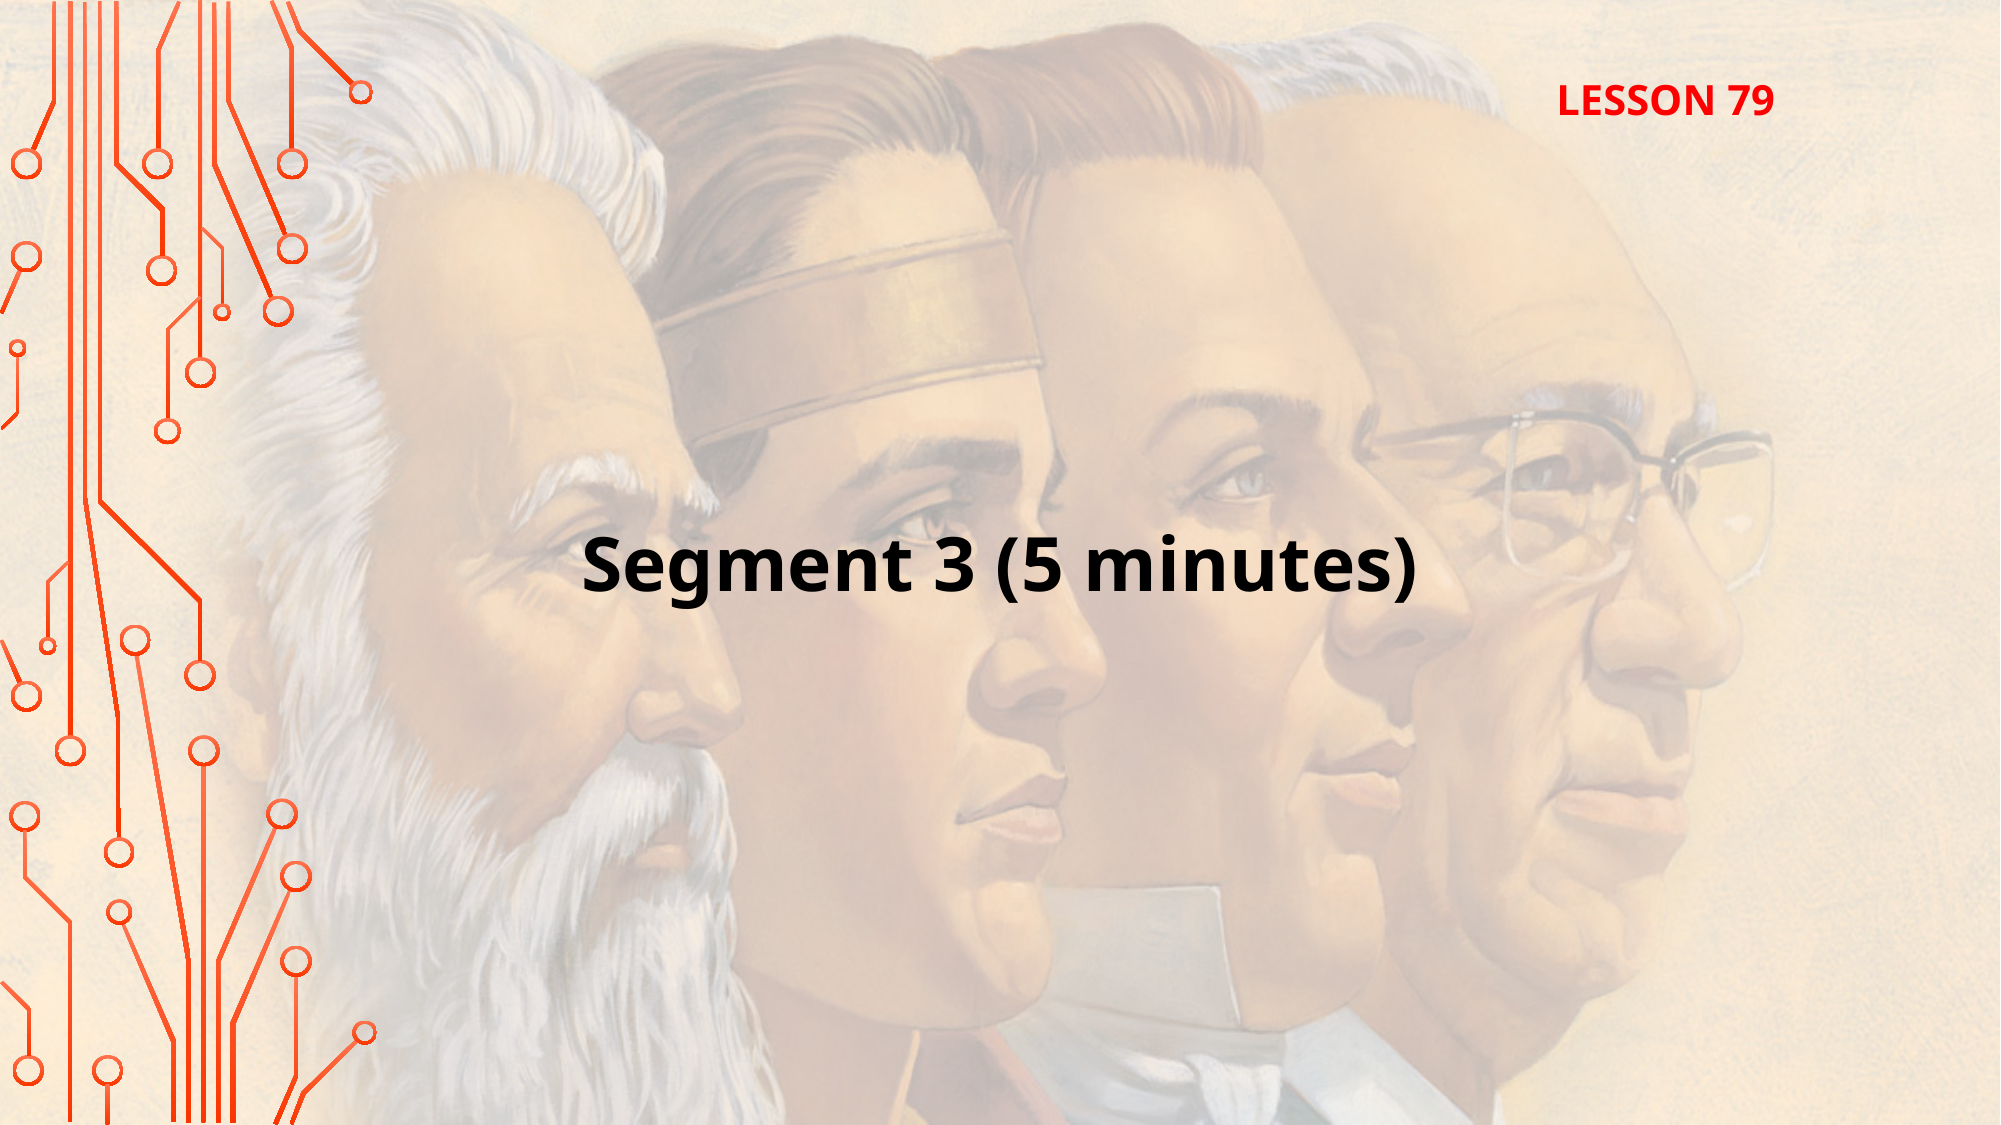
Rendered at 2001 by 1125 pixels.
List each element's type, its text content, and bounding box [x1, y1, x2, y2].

text_box Segment 3 (5 minutes) [566, 509, 1434, 615]
text_box LESSON 79 [1541, 66, 1850, 190]
